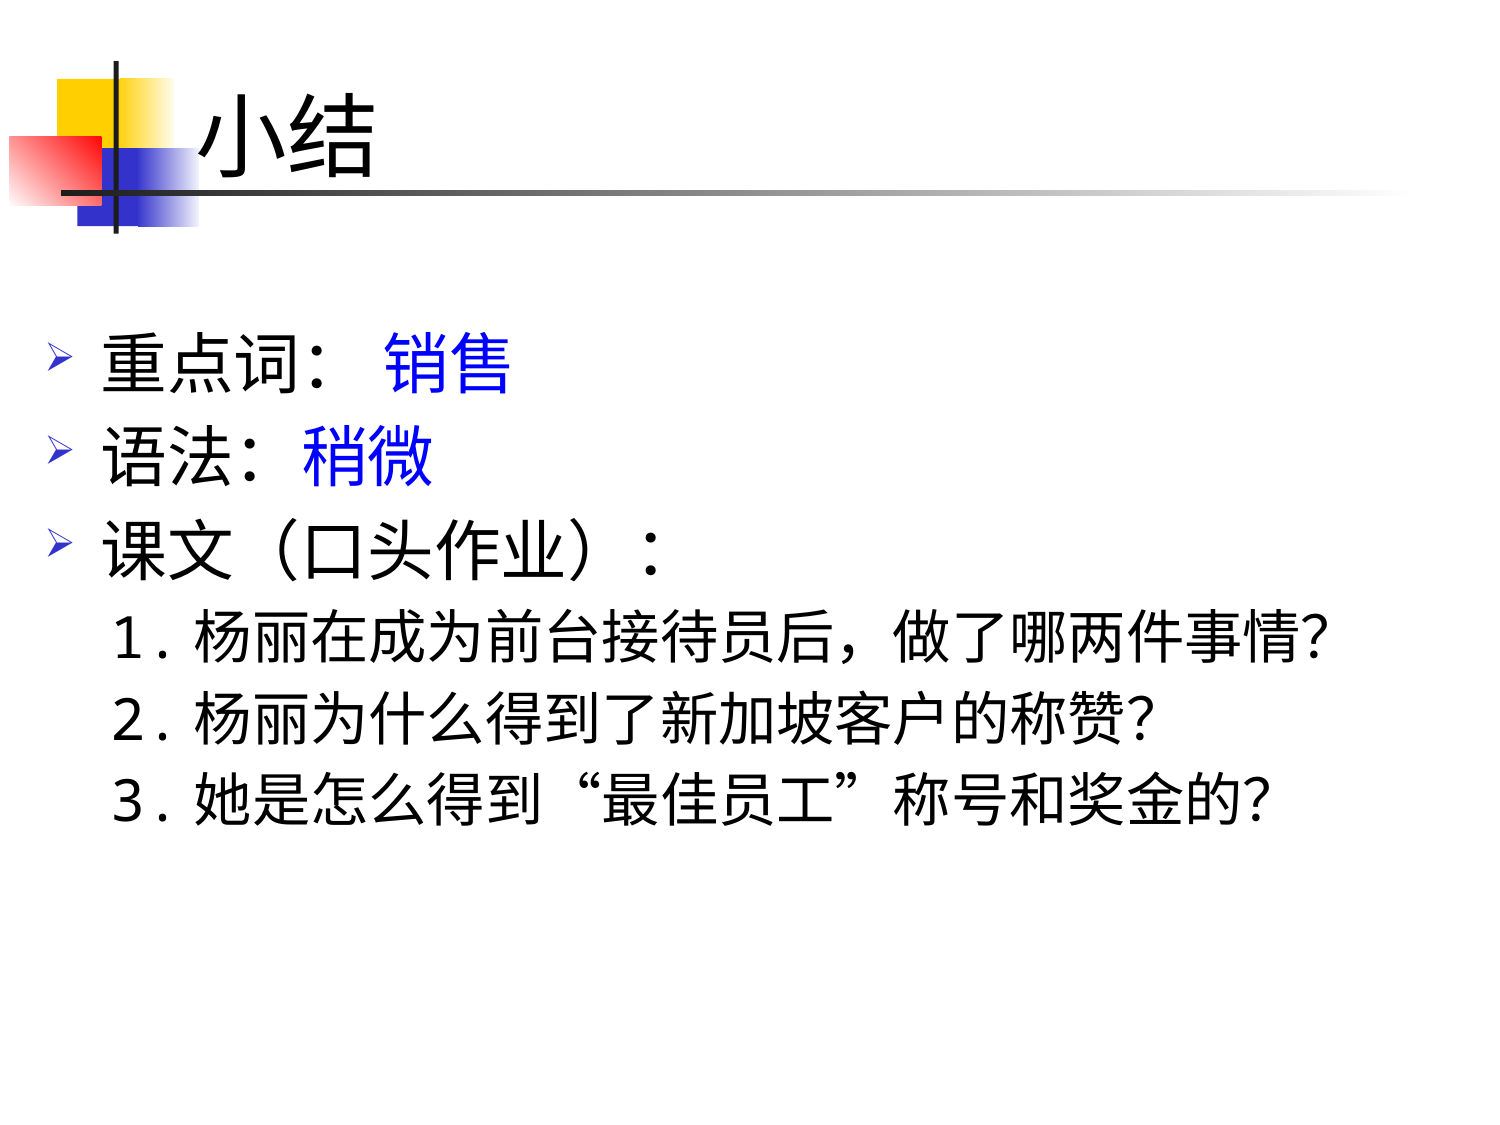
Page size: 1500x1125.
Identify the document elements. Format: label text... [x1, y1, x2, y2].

list 重点词： 销售 语法：稍微 课文（口头作业）： 1.杨丽在成为前台接待员后，做了哪两件事情？ 2.杨丽为什么得到了新加坡客户的称赞？ 3.她是怎么得到“最佳员工”称号和奖金的？ [29, 314, 1500, 835]
title 小结 [180, 5, 1459, 197]
